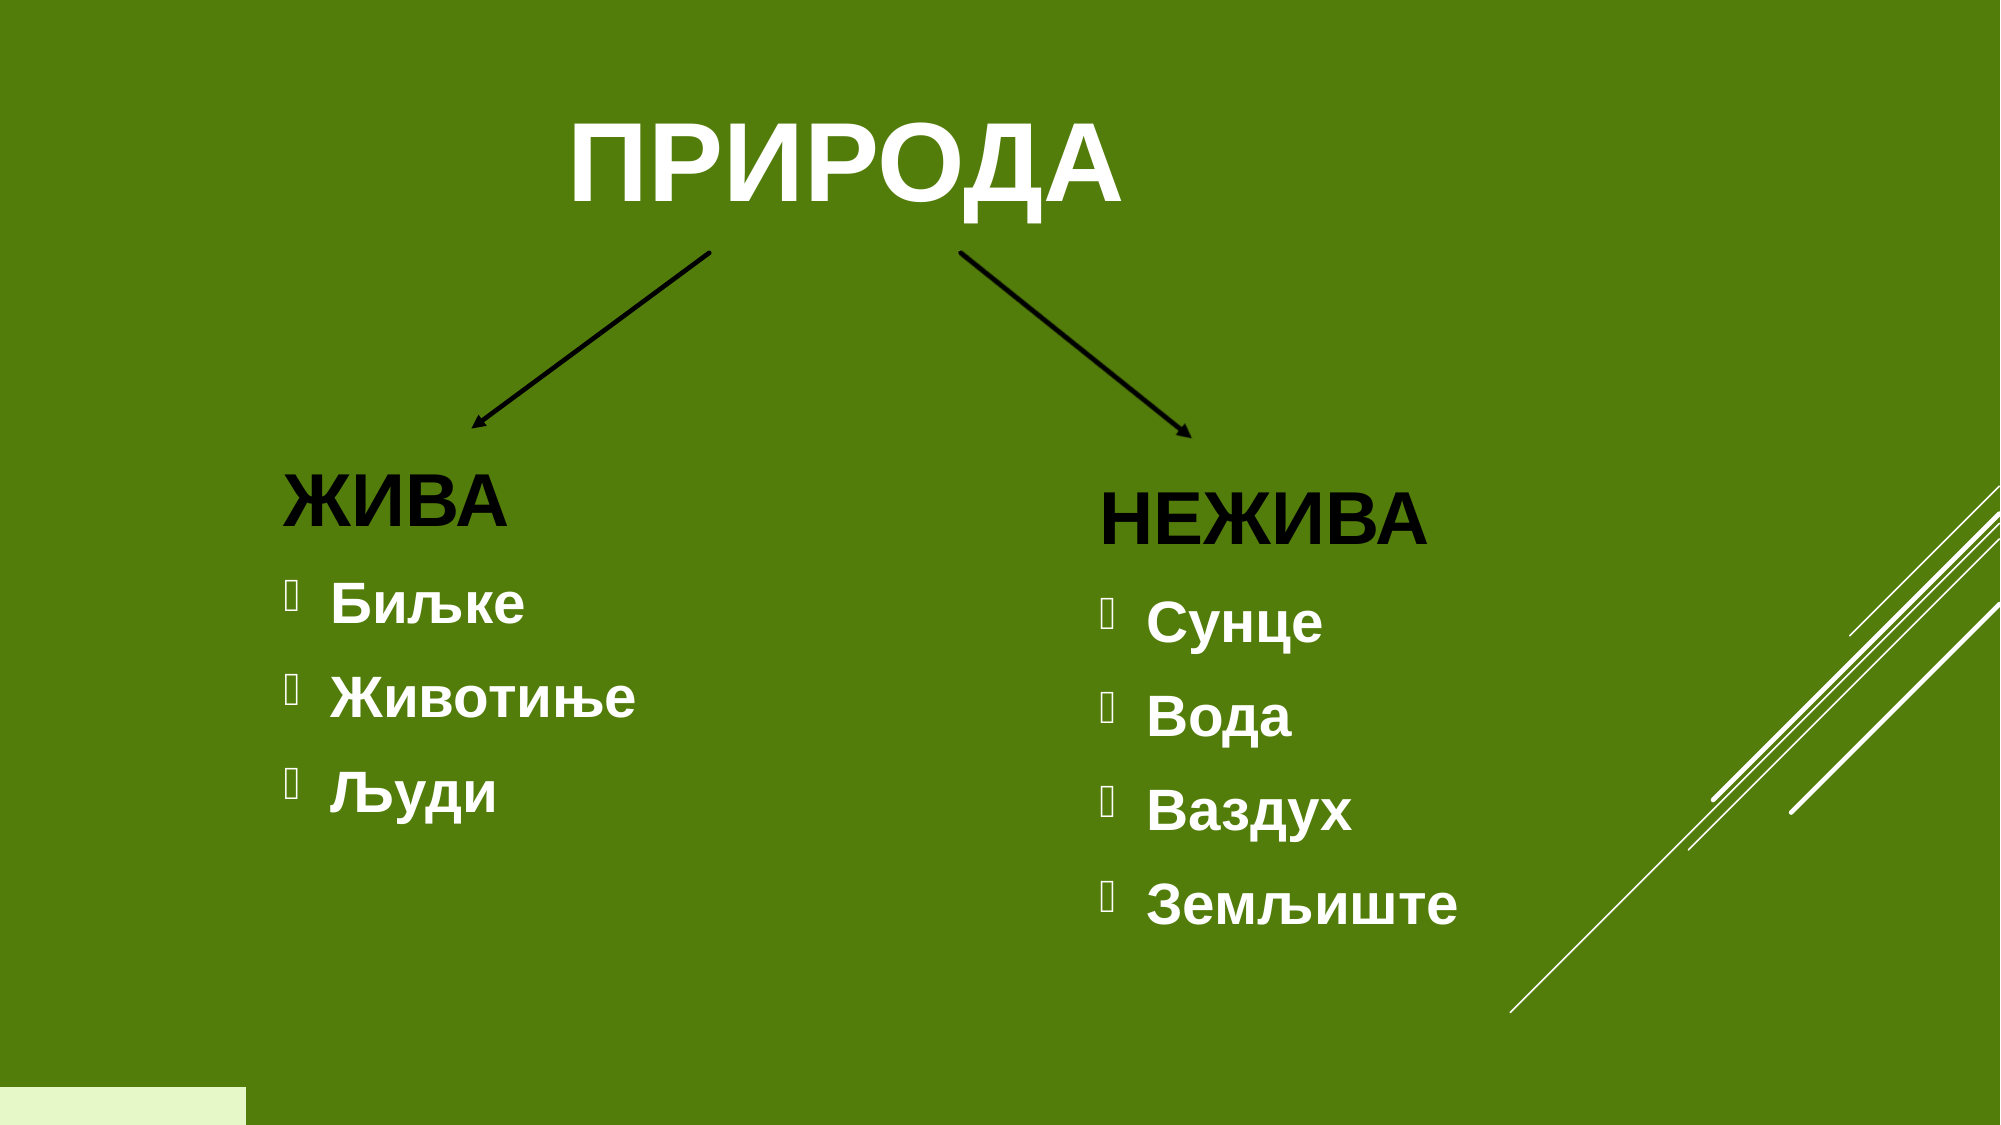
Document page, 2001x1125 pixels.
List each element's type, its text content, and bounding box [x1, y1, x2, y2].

text_box НЕЖИВА Сунце Вода Ваздух Земљиште [1084, 462, 1718, 988]
picture [956, 202, 1213, 498]
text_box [471, 252, 710, 429]
title ПРИРОДА [146, 69, 1547, 243]
list ЖИВА Биљке Животиње Људи [268, 404, 903, 871]
